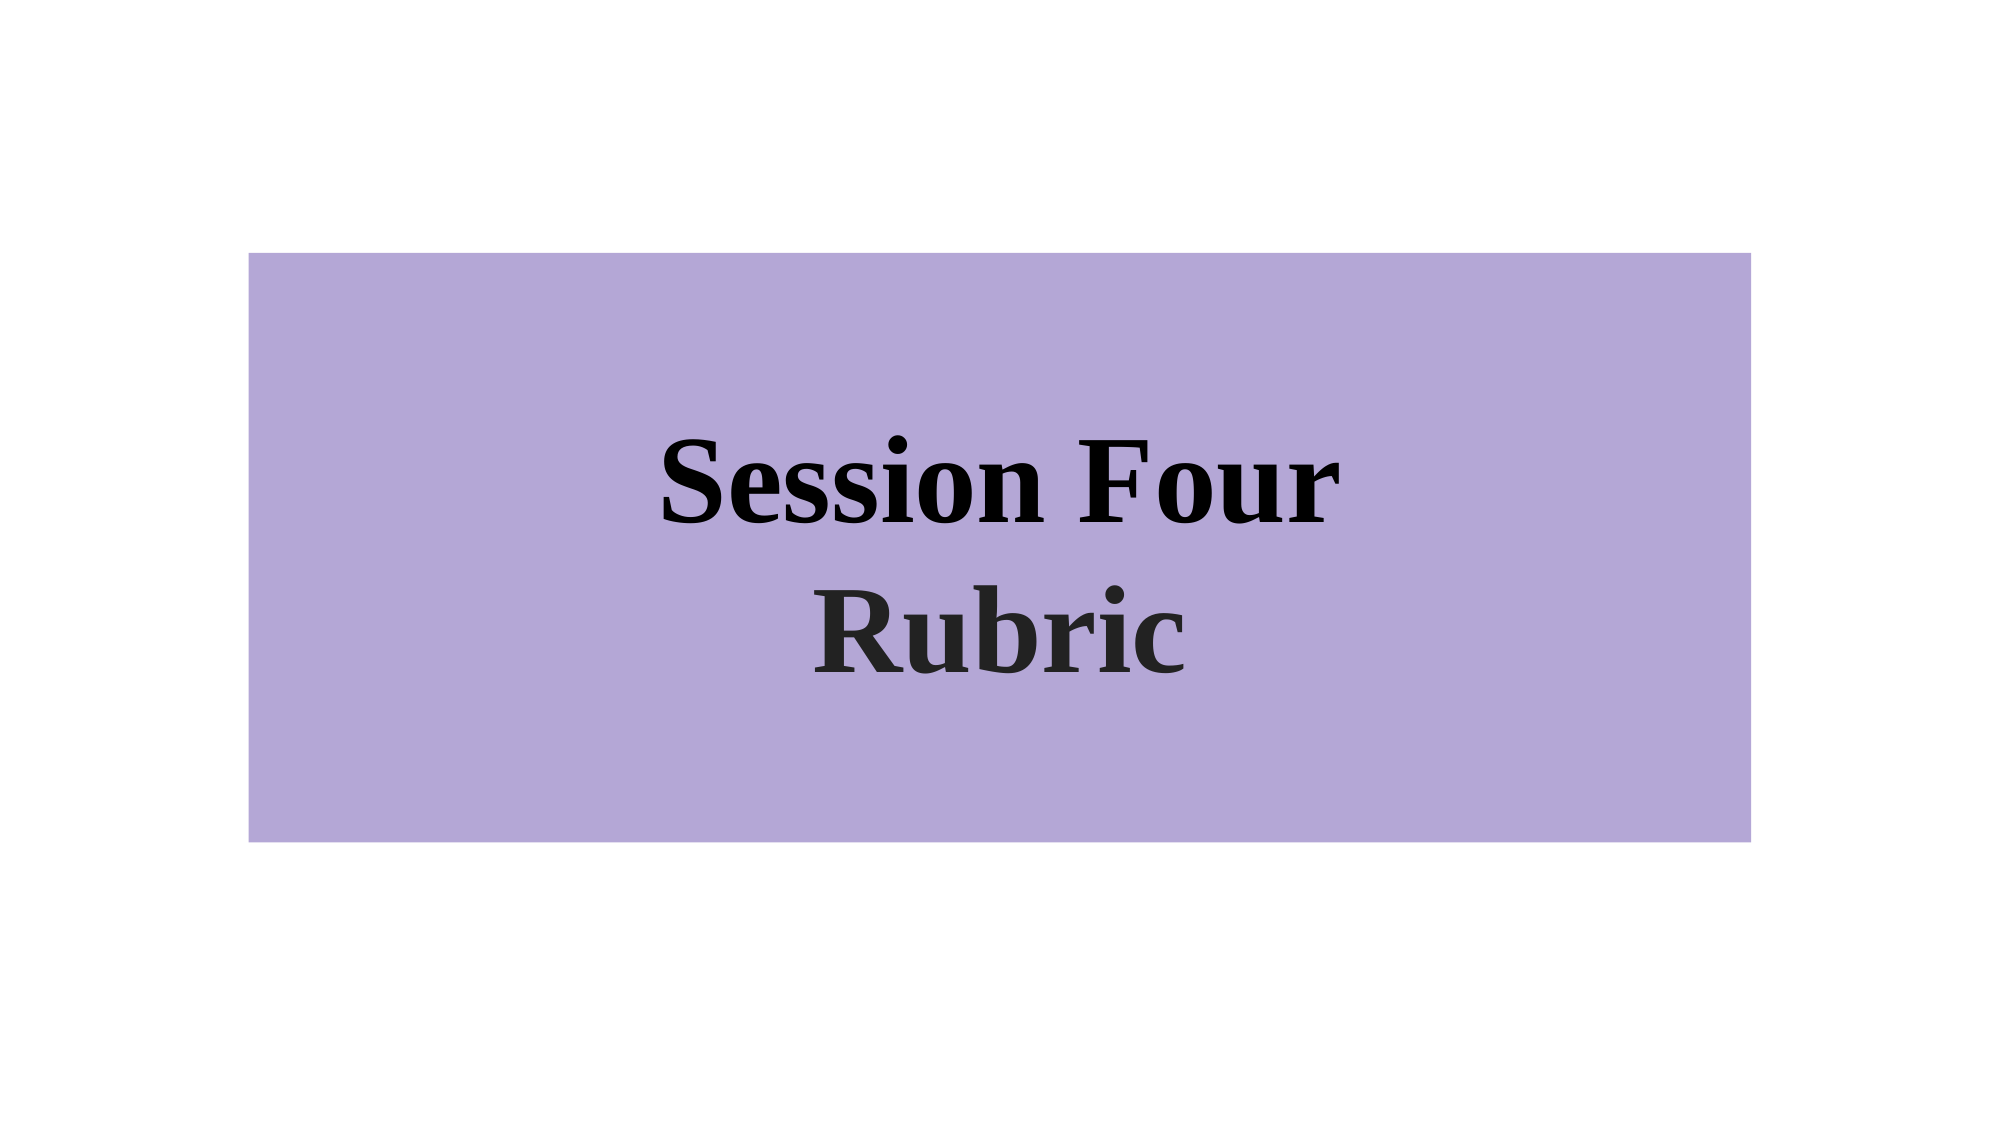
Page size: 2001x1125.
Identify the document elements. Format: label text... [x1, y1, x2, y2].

text_box Session Four Rubric [248, 252, 1752, 843]
